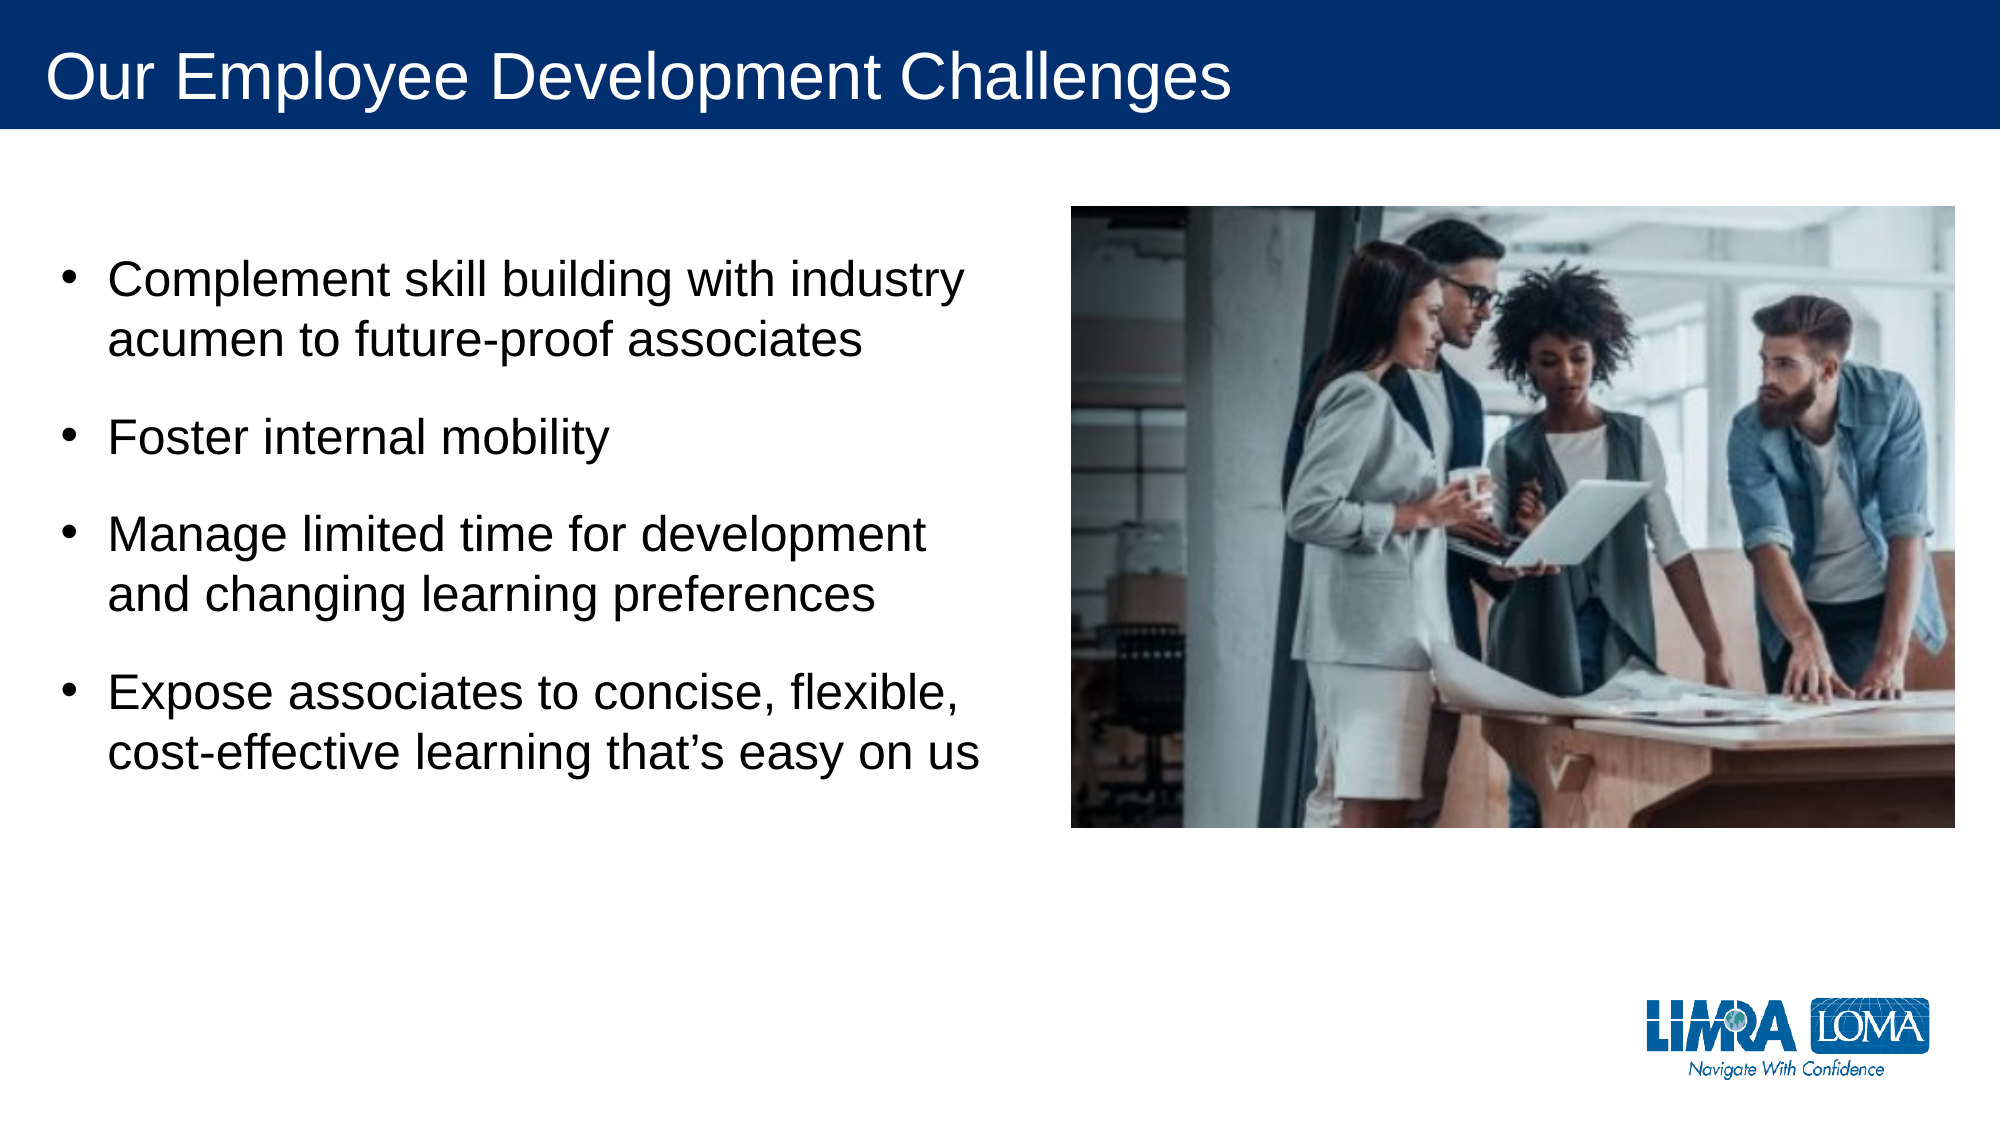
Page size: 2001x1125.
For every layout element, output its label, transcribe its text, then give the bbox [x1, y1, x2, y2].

picture [1644, 995, 1932, 1081]
text_box Complement skill building with industry acumen to future-proof associates Foster internal mobility Manage limited time for development and changing learning preferences Expose associates to concise, flexible, cost-effective learning that’s easy on us [45, 239, 1039, 787]
picture [1071, 206, 1955, 829]
title Our Employee Development Challenges [0, 0, 2000, 146]
